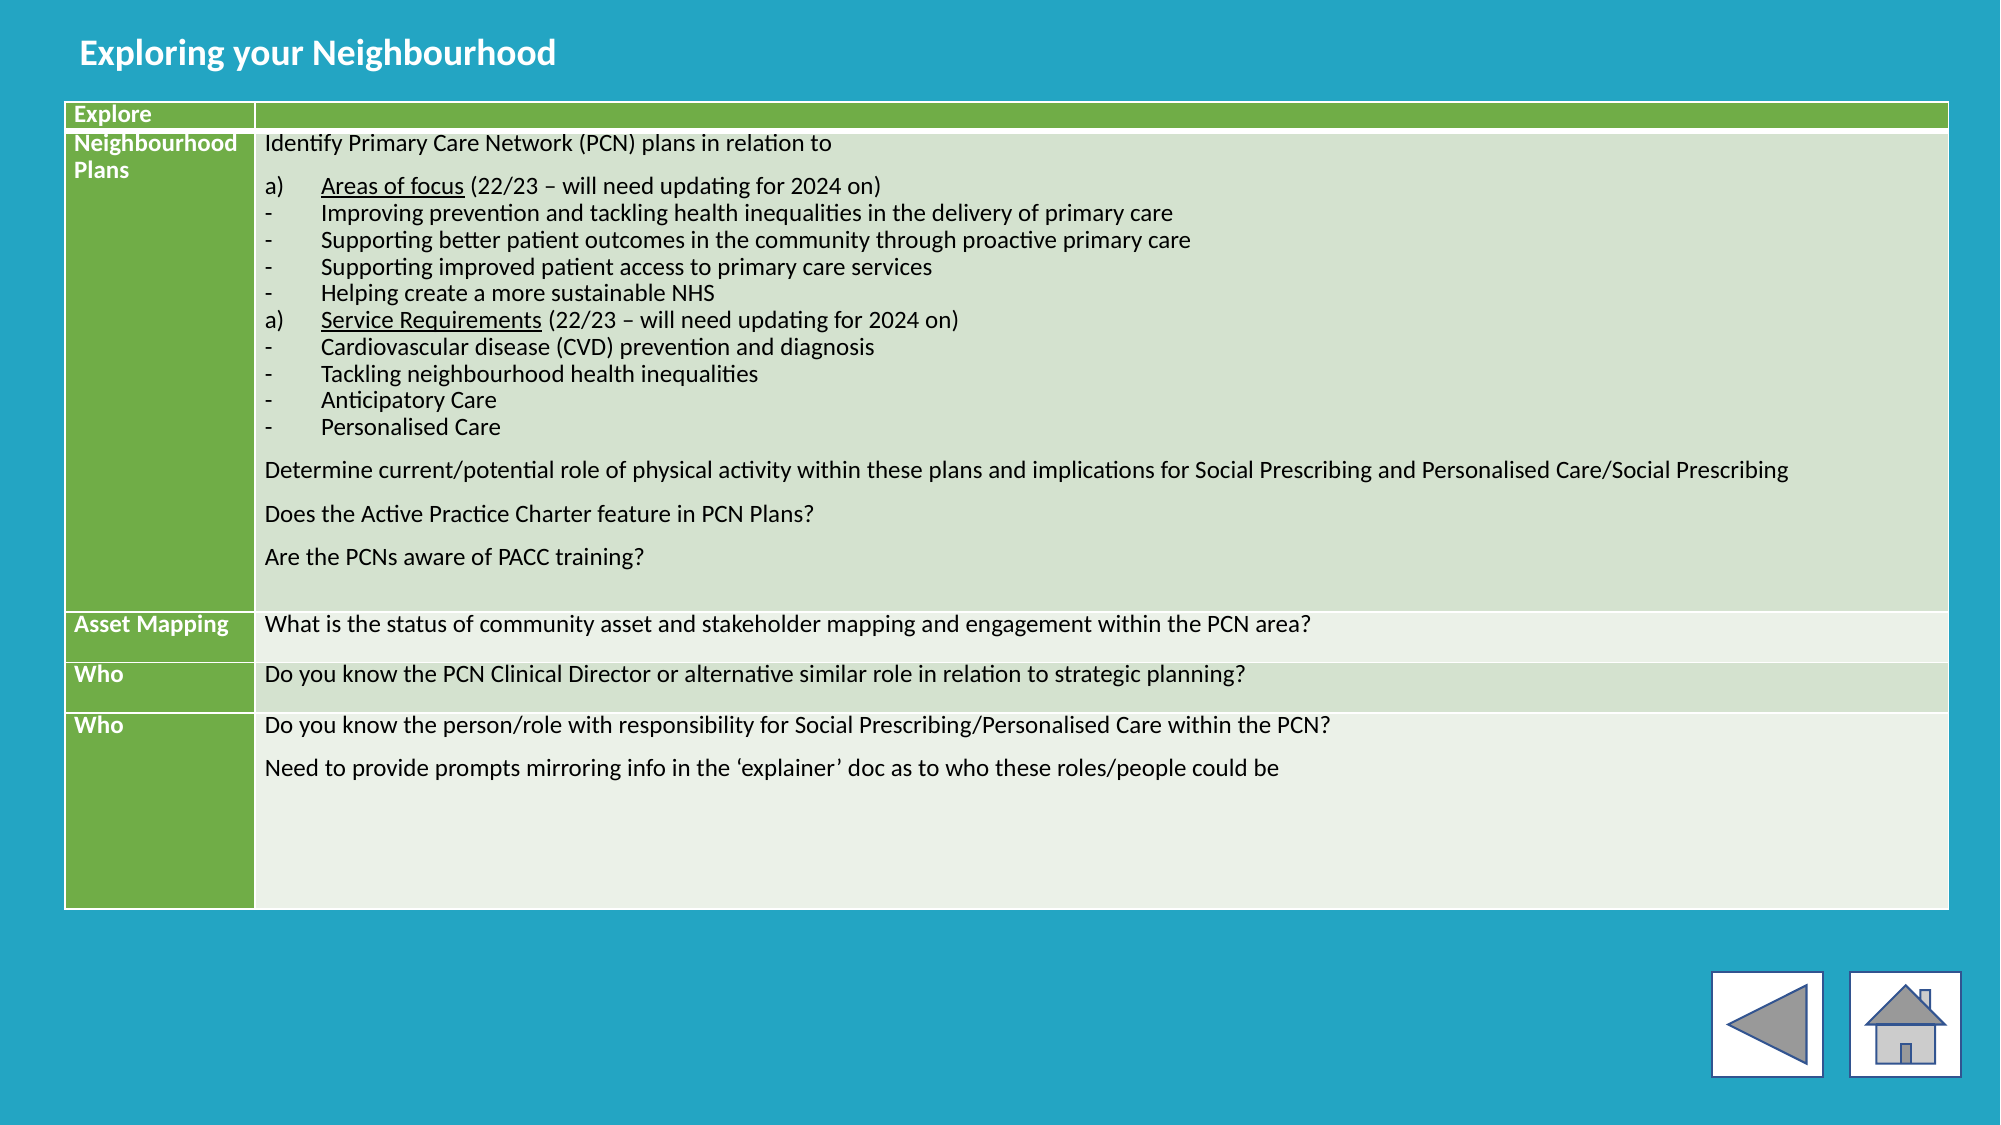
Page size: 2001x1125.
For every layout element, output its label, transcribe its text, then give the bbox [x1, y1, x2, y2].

text_box Exploring your Neighbourhood [64, 20, 1286, 81]
table_cell Do you know the PCN Clinical Director or alternative similar role in relation to strategic planning? [256, 663, 1948, 712]
table_cell What is the status of community asset and stakeholder mapping and engagement within the PCN area? [256, 613, 1948, 662]
table_header [256, 124, 1948, 128]
table_cell Identify Primary Care Network (PCN) plans in relation to Areas of focus (22/23 – will need updating for 2024 on) Improving prevention and tackling health inequalities in the delivery of primary care Supporting better patient outcomes in the community through proactive primary care Supporting improved patient access to primary care services Helping create a more sustainable NHS Service Requirements (22/23 – will need updating for 2024 on) Cardiovascular disease (CVD) prevention and diagnosis Tackling neighbourhood health inequalities Anticipatory Care Personalised Care Determine current/potential role of physical activity within these plans and implications for Social Prescribing and Personalised Care/Social Prescribing Does the Active Practice Charter feature in PCN Plans? Are the PCNs aware of PACC training? [256, 134, 1948, 611]
table_cell Asset Mapping [66, 613, 254, 662]
text_box Exploring your Place (Relative to each ICS within your region) [0, 80, 2000, 124]
table_cell Who [66, 663, 254, 712]
table_cell Do you know the person/role with responsibility for Social Prescribing/Personalised Care within the PCN? Need to provide prompts mirroring info in the ‘explainer’ doc as to who these roles/people could be [256, 714, 1948, 908]
text_box [1711, 971, 1824, 1078]
table_header Explore [66, 124, 254, 128]
text_box [1849, 971, 1962, 1078]
table_cell Who [66, 714, 254, 908]
table_cell Neighbourhood Plans [66, 134, 254, 611]
